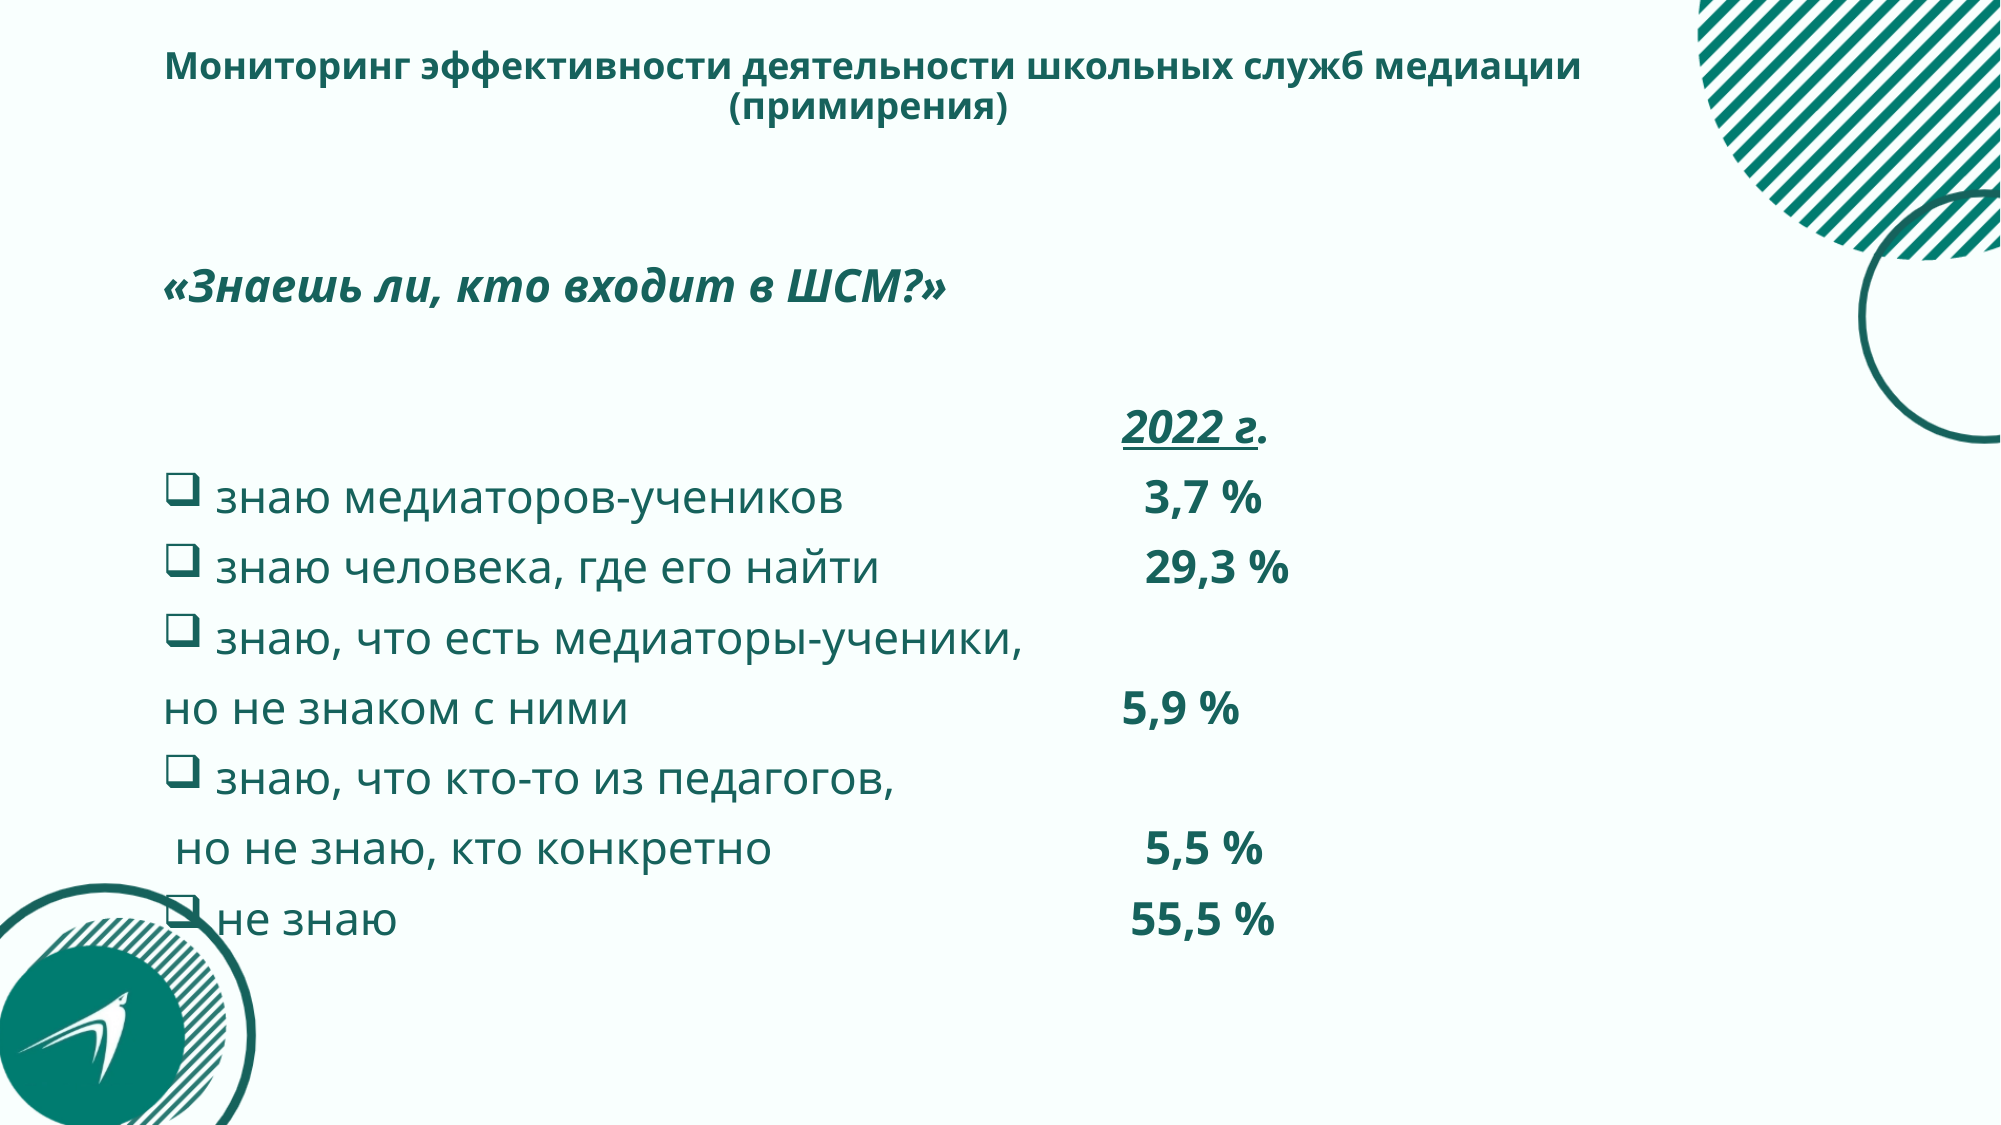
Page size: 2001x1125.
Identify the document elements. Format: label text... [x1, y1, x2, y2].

picture [0, 0, 2001, 1125]
list «Знаешь ли, кто входит в ШСМ?» 2022 г. знаю медиаторов-учеников 3,7 % знаю человека, где его найти 29,3 % знаю, что есть медиаторы-ученики, но не знаком с ними 5,9 % знаю, что кто-то из педагогов, но не знаю, кто конкретно 5,5 % не знаю 55,5 % [147, 179, 1853, 987]
title Мониторинг эффективности деятельности школьных служб медиации (примирения) [34, 43, 1713, 132]
